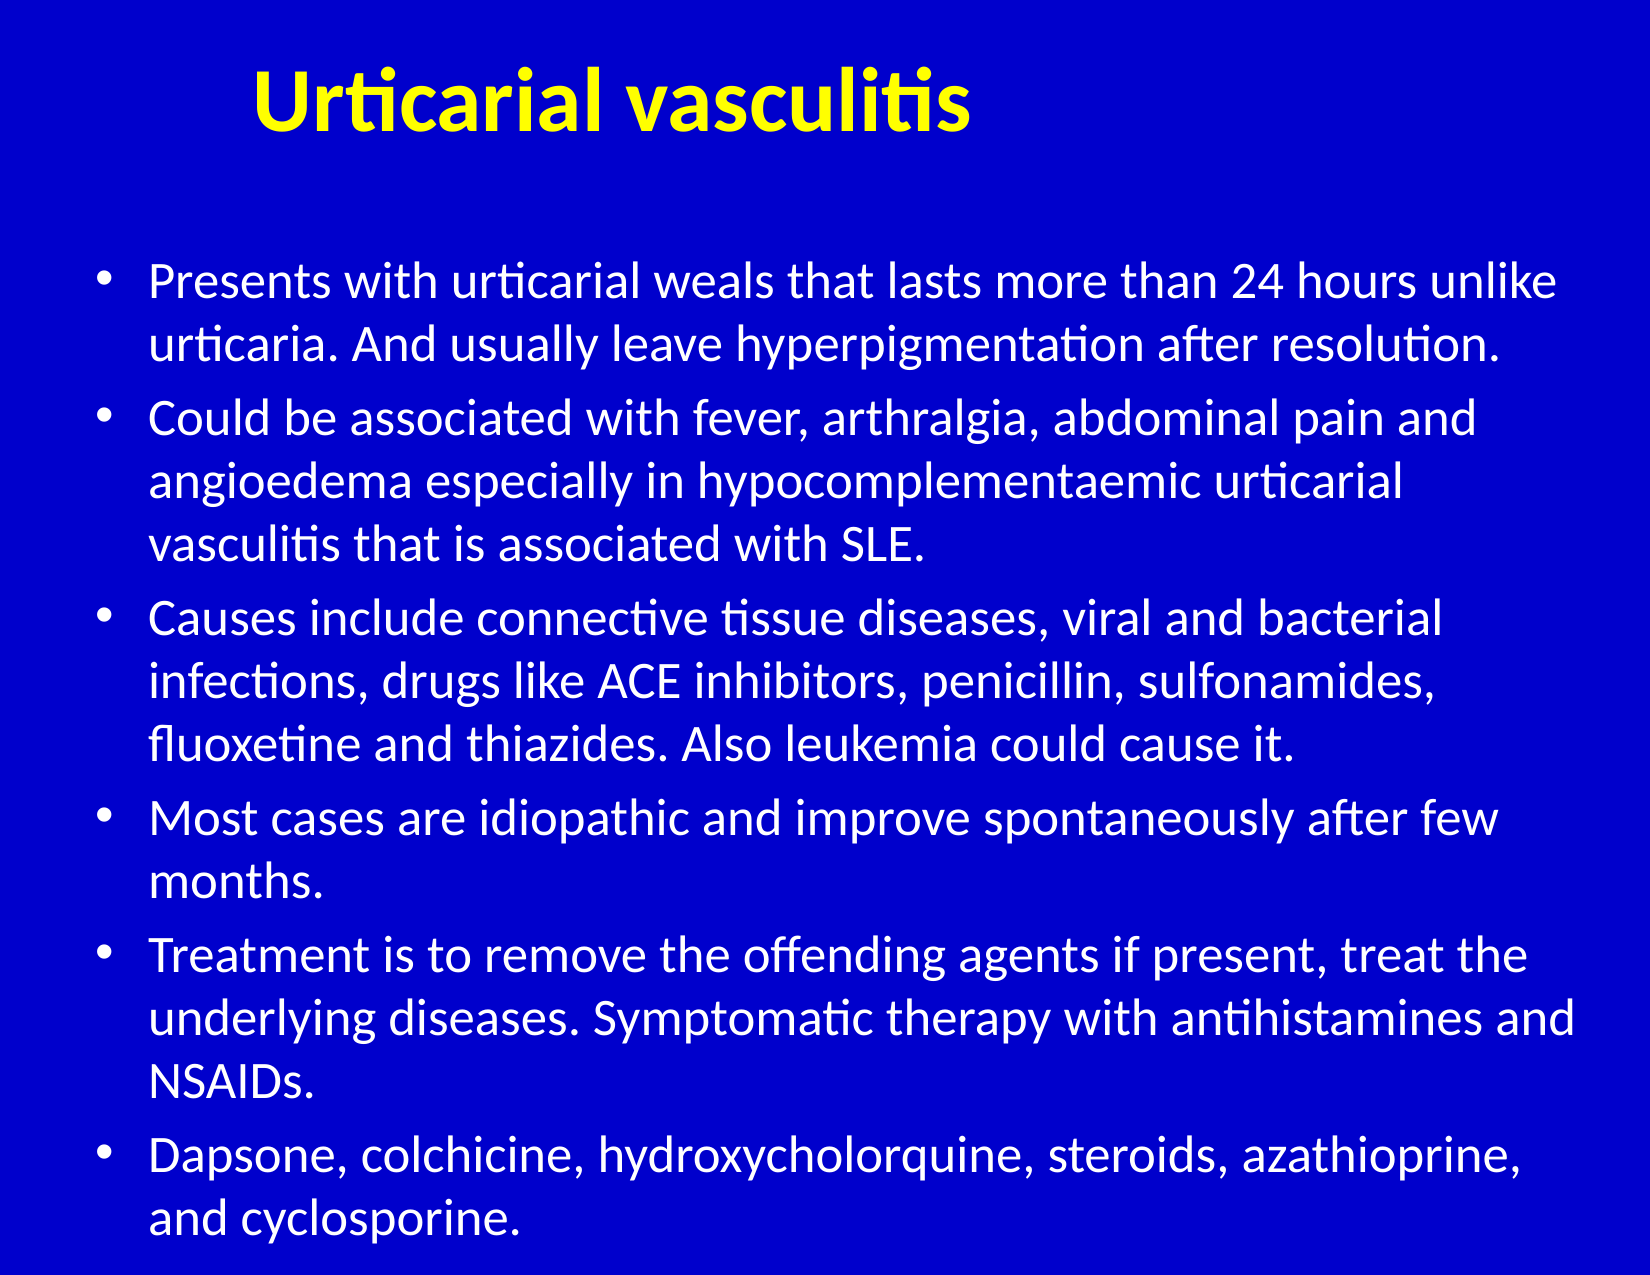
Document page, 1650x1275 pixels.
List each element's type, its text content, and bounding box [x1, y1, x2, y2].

title Urticarial vasculitis [69, 0, 1157, 226]
list Presents with urticarial weals that lasts more than 24 hours unlike urticaria. And usually leave hyperpigmentation after resolution. Could be associated with fever, arthralgia, abdominal pain and angioedema especially in hypocomplementaemic urticarial vasculitis that is associated with SLE. Causes include connective tissue diseases, viral and bacterial infections, drugs like ACE inhibitors, penicillin, sulfonamides, fluoxetine and thiazides. Also leukemia could cause it. Most cases are idiopathic and improve spontaneously after few months. Treatment is to remove the offending agents if present, treat the underlying diseases. Symptomatic therapy with antihistamines and NSAIDs. Dapsone, colchicine, hydroxycholorquine, steroids, azathioprine, and cyclosporine. [80, 238, 1617, 1275]
